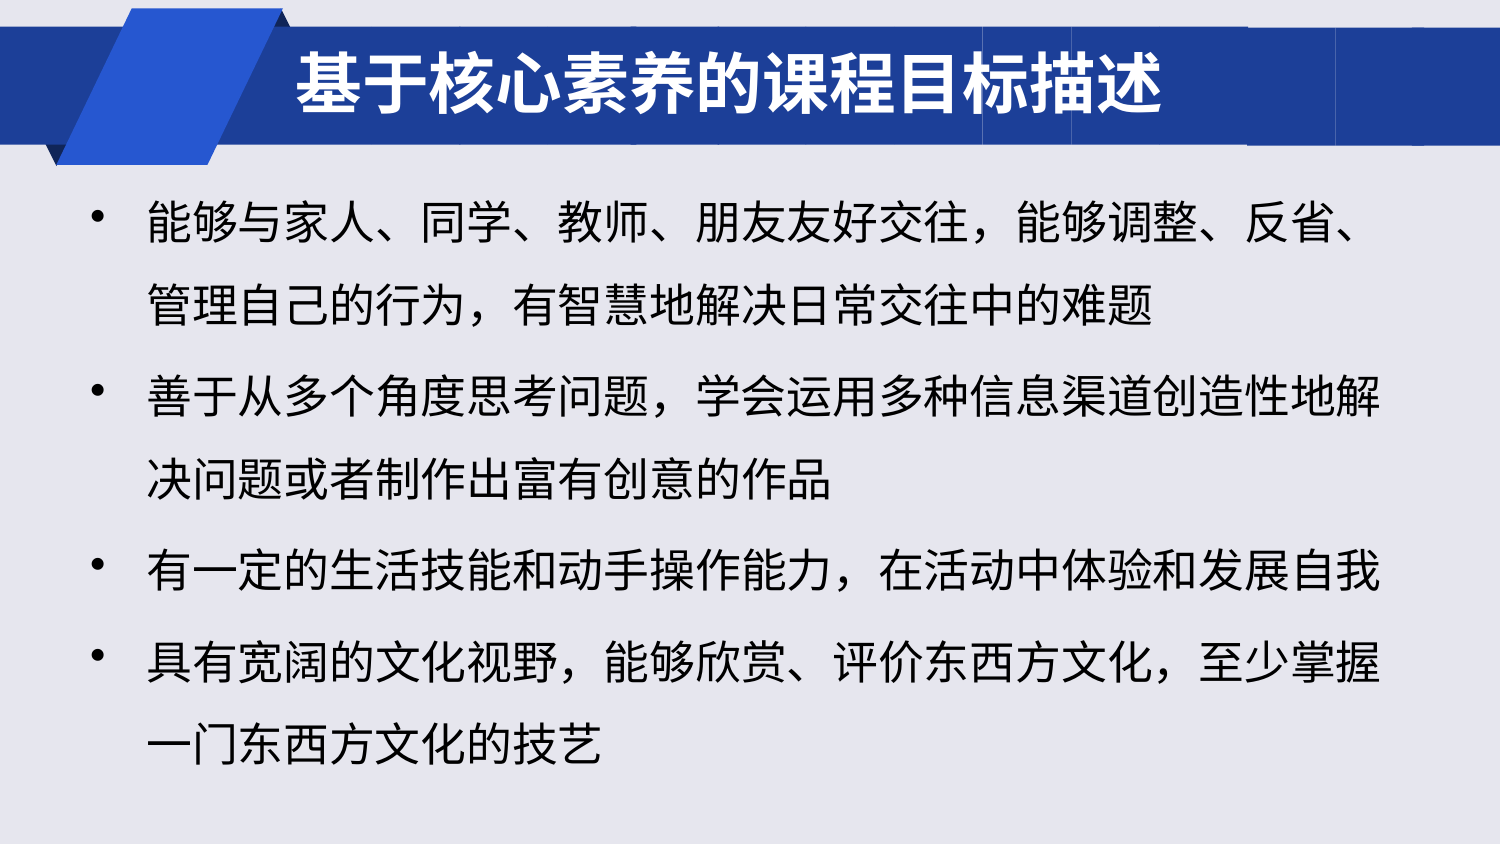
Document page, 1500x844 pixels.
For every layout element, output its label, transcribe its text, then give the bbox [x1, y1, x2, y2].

title 基于核心素养的课程目标描述 [280, 22, 1495, 141]
list 能够与家人、同学、教师、朋友友好交往，能够调整、反省、管理自己的行为，有智慧地解决日常交往中的难题 善于从多个角度思考问题，学会运用多种信息渠道创造性地解决问题或者制作出富有创意的作品 有一定的生活技能和动手操作能力，在活动中体验和发展自我 具有宽阔的文化视野，能够欣赏、评价东西方文化，至少掌握一门东西方文化的技艺 [75, 158, 1425, 788]
